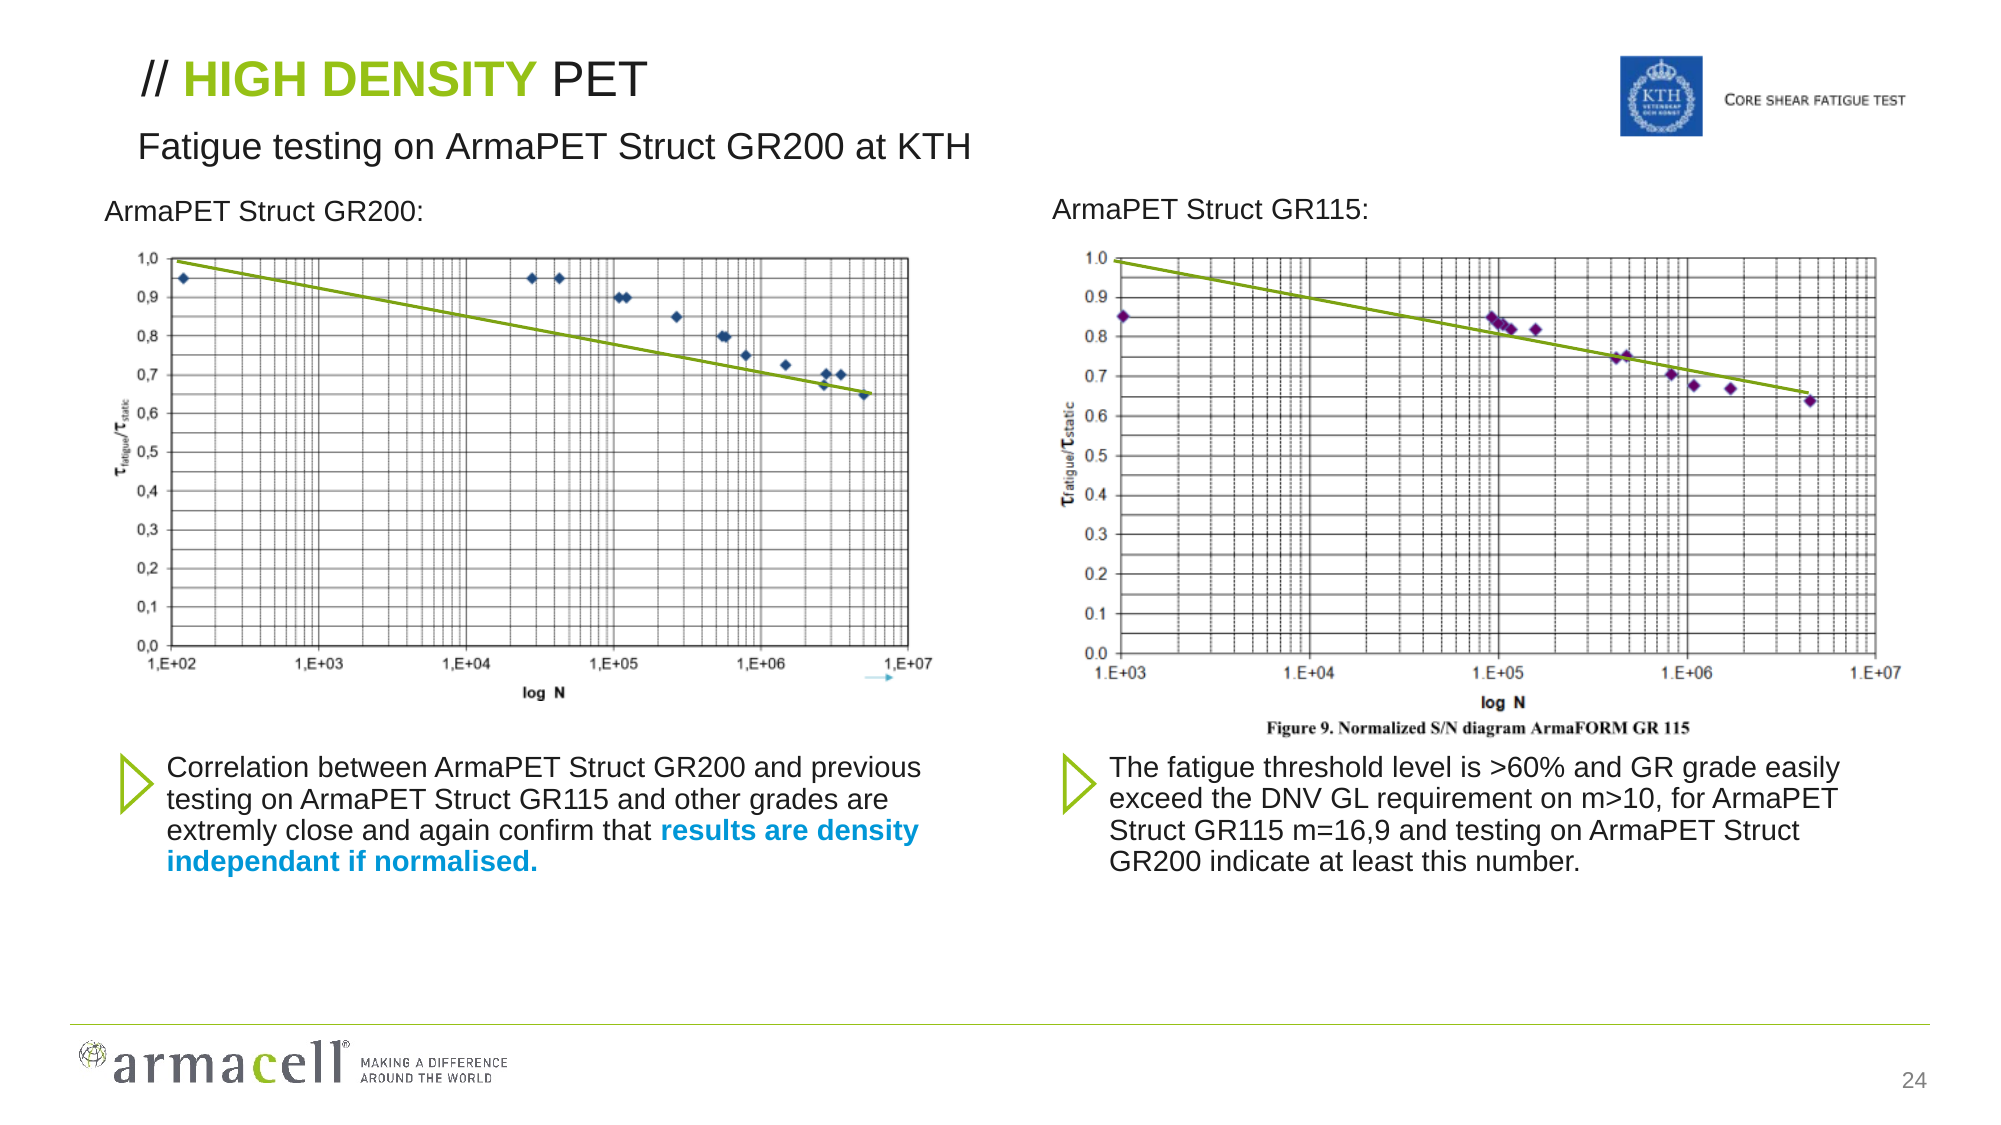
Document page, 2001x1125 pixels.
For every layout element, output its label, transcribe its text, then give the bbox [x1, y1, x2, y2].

text_box ArmaPET Struct GR115: [1037, 186, 1394, 243]
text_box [176, 261, 872, 394]
text_box // HIGH DENSITY PET [126, 46, 1619, 120]
text_box Fatigue testing on ArmaPET Struct GR200 at KTH [122, 120, 1922, 186]
text_box [1063, 754, 1096, 814]
text_box [121, 754, 154, 814]
picture [1619, 46, 1923, 154]
picture [110, 235, 936, 701]
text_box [1113, 260, 1809, 393]
picture [1037, 243, 1922, 740]
slide_number 24 [1492, 1040, 1943, 1101]
picture [79, 1040, 507, 1083]
text_box The fatigue threshold level is >60% and GR grade easily exceed the DNV GL requirement on m>10, for ArmaPET Struct GR115 m=16,9 and testing on ArmaPET Struct GR200 indicate at least this number. [1094, 744, 1861, 835]
list ArmaPET Struct GR200: [89, 188, 447, 253]
text_box Correlation between ArmaPET Struct GR200 and previous testing on ArmaPET Struct GR115 and other grades are extremly close and again confirm that results are density independant if normalised. [151, 745, 949, 835]
